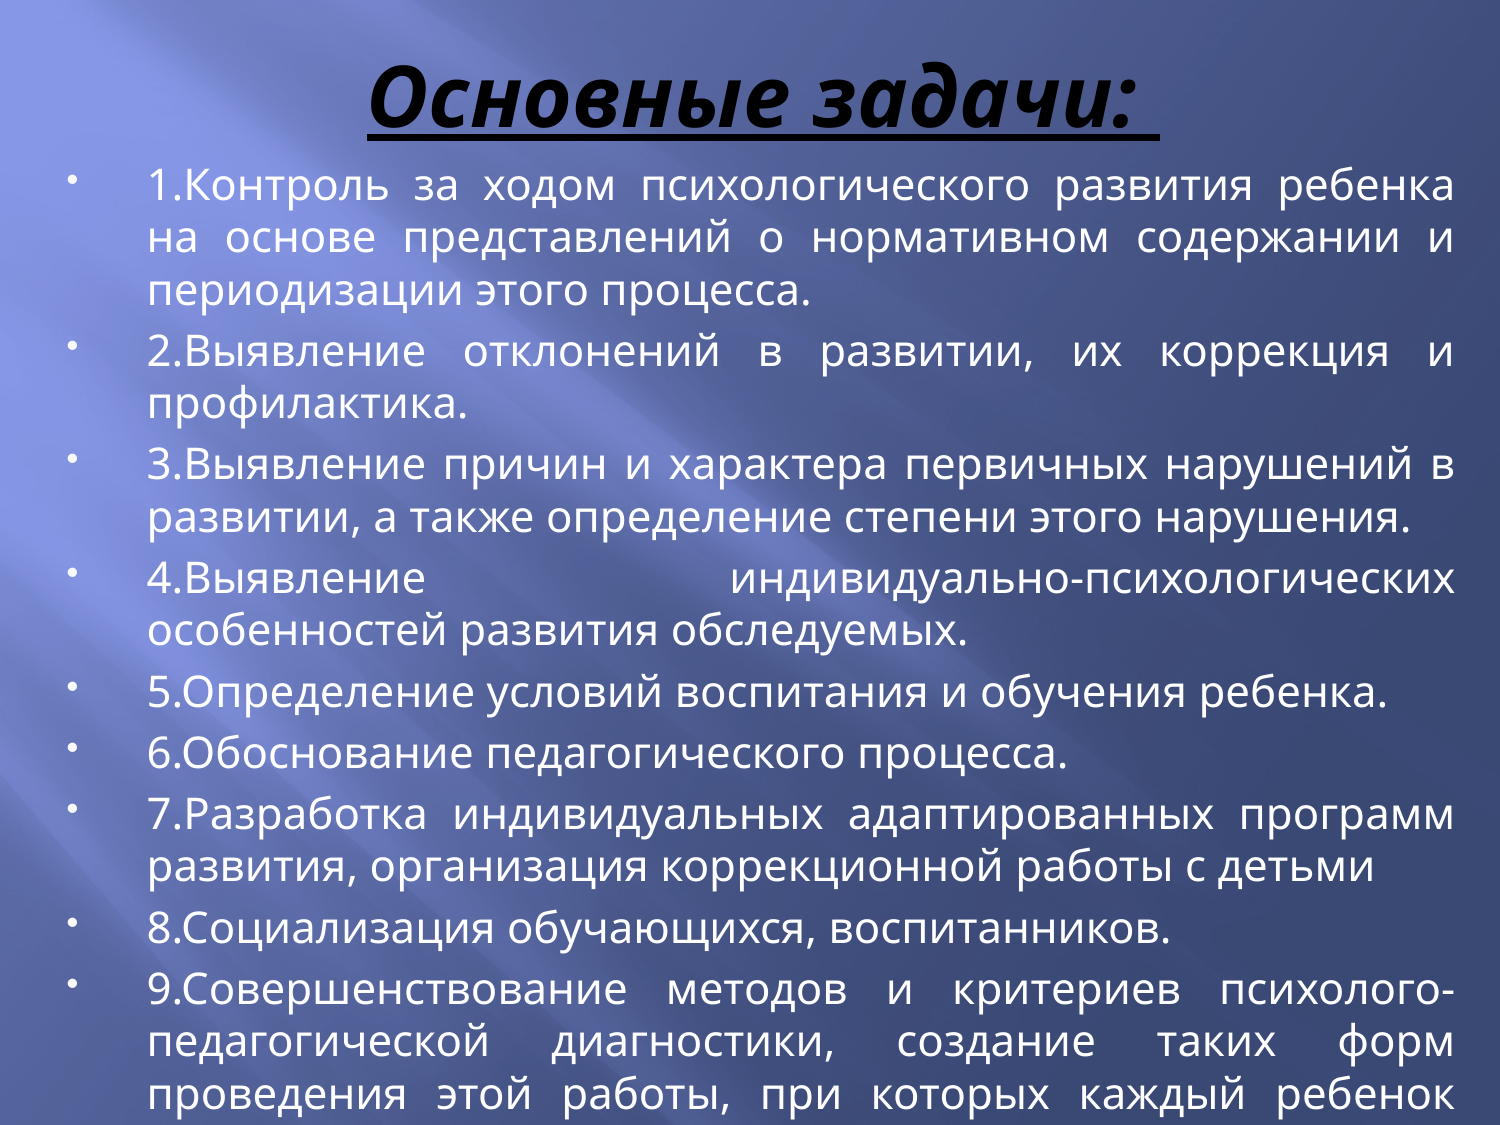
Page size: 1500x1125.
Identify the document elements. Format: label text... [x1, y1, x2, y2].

list 1.Контроль за ходом психологического развития ребенка на основе представлений о нормативном содержании и периодизации этого процесса. 2.Выявление отклонений в развитии, их коррекция и профилактика. 3.Выявление причин и характера первичных нарушений в развитии, а также определение степени этого нарушения. 4.Выявление индивидуально-психологических особенностей развития обследуемых. 5.Определение условий воспитания и обучения ребенка. 6.Обоснование педагогического процесса. 7.Разработка индивидуальных адаптированных программ развития, организация коррекционной работы с детьми 8.Социализация обучающихся, воспитанников. 9.Совершенствование методов и критериев психолого-педагогической диагностики, создание таких форм проведения этой работы, при которых каждый ребенок проявит максимально свои потенциальные возможности. [53, 149, 1471, 1125]
title Основные задачи: [88, 0, 1439, 149]
